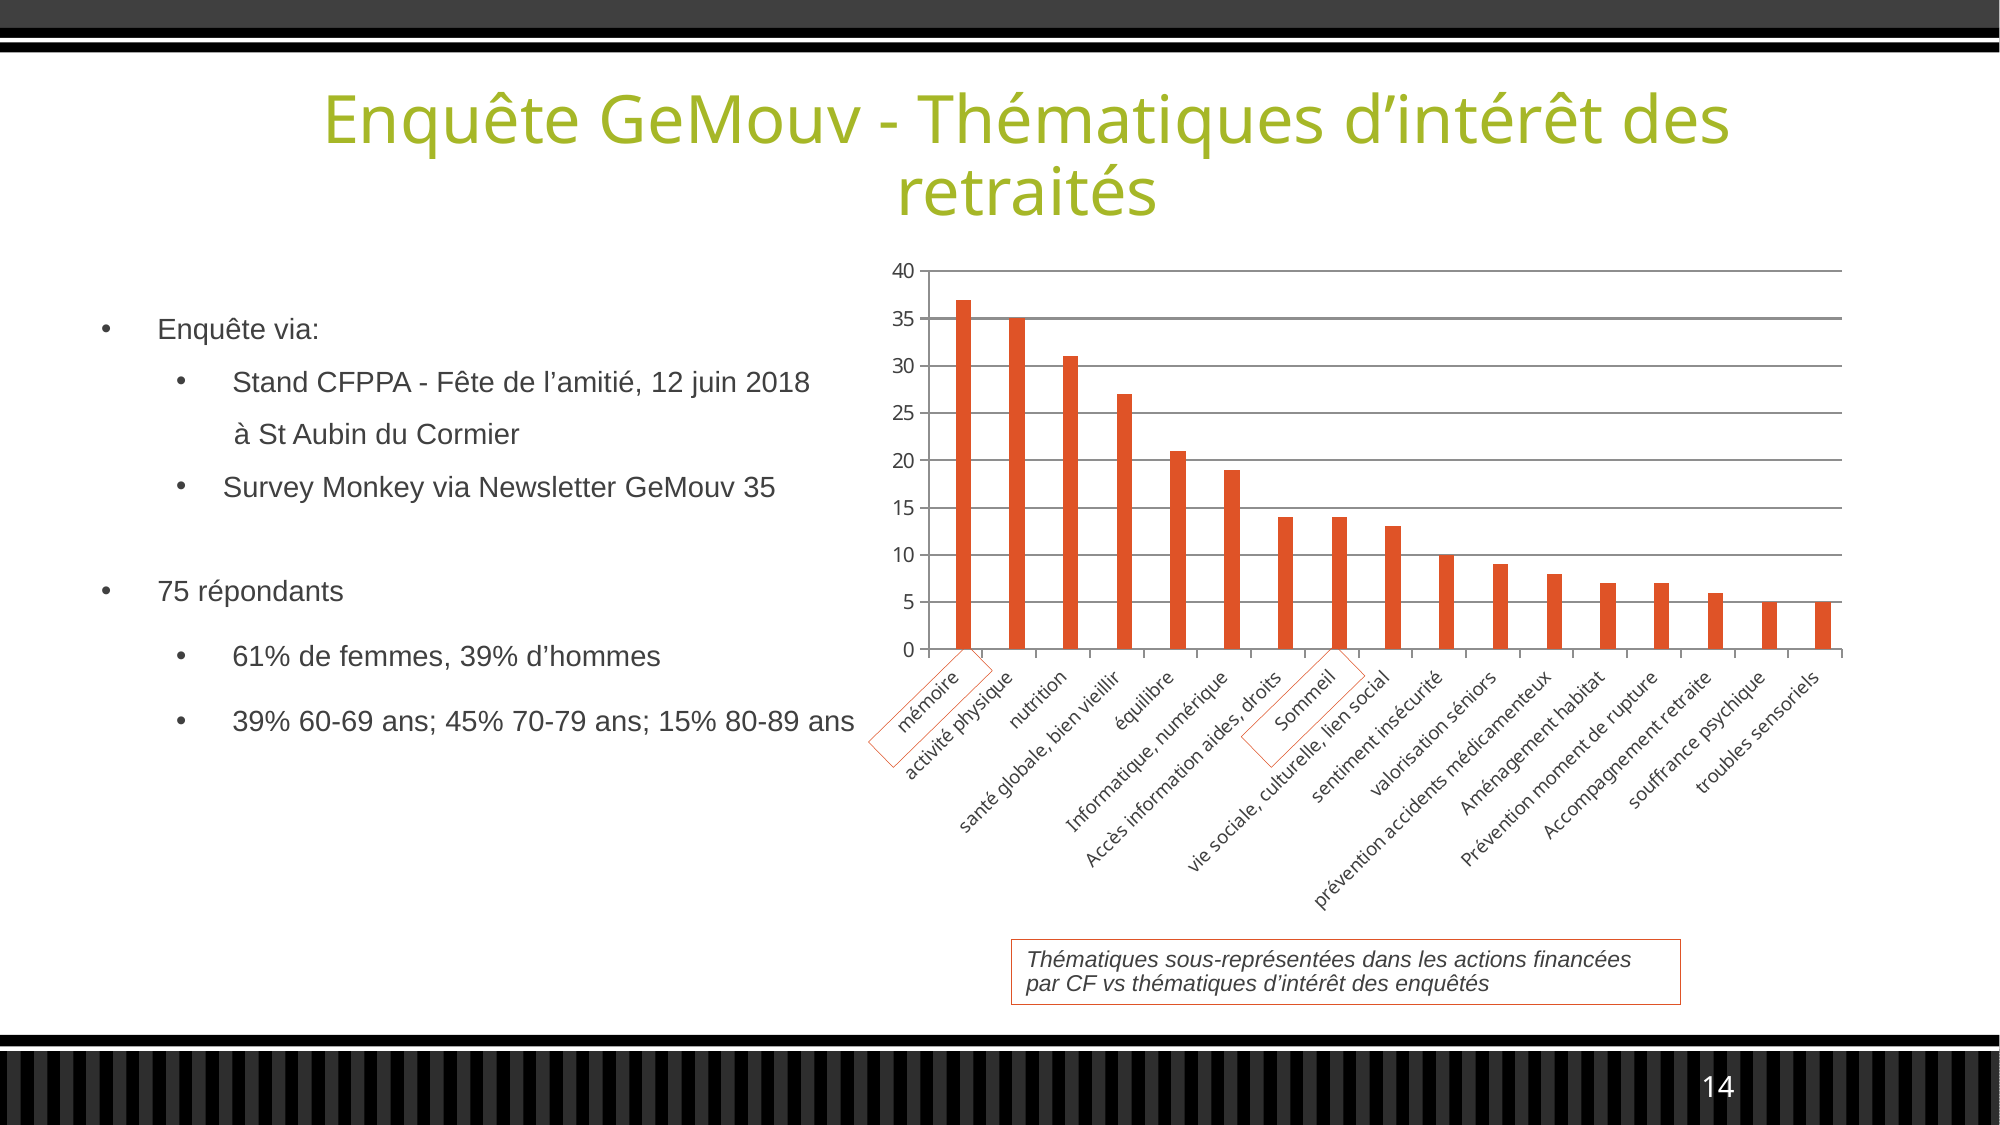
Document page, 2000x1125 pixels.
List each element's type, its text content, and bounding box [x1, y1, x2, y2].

chart [869, 243, 1863, 929]
text_box Enquête via: Stand CFPPA - Fête de l’amitié, 12 juin 2018 à St Aubin du Cormier Survey Monkey via Newsletter GeMouv 35 75 répondants 61% de femmes, 39% d’hommes 39% 60-69 ans; 45% 70-79 ans; 15% 80-89 ans [86, 285, 867, 745]
text_box Thématiques sous-représentées dans les actions financées par CF vs thématiques d’intérêt des enquêtés [1011, 939, 1681, 1005]
slide_number 14 [1596, 1069, 1750, 1107]
title Enquête GeMouv - Thématiques d’intérêt des retraités [172, 78, 1883, 254]
